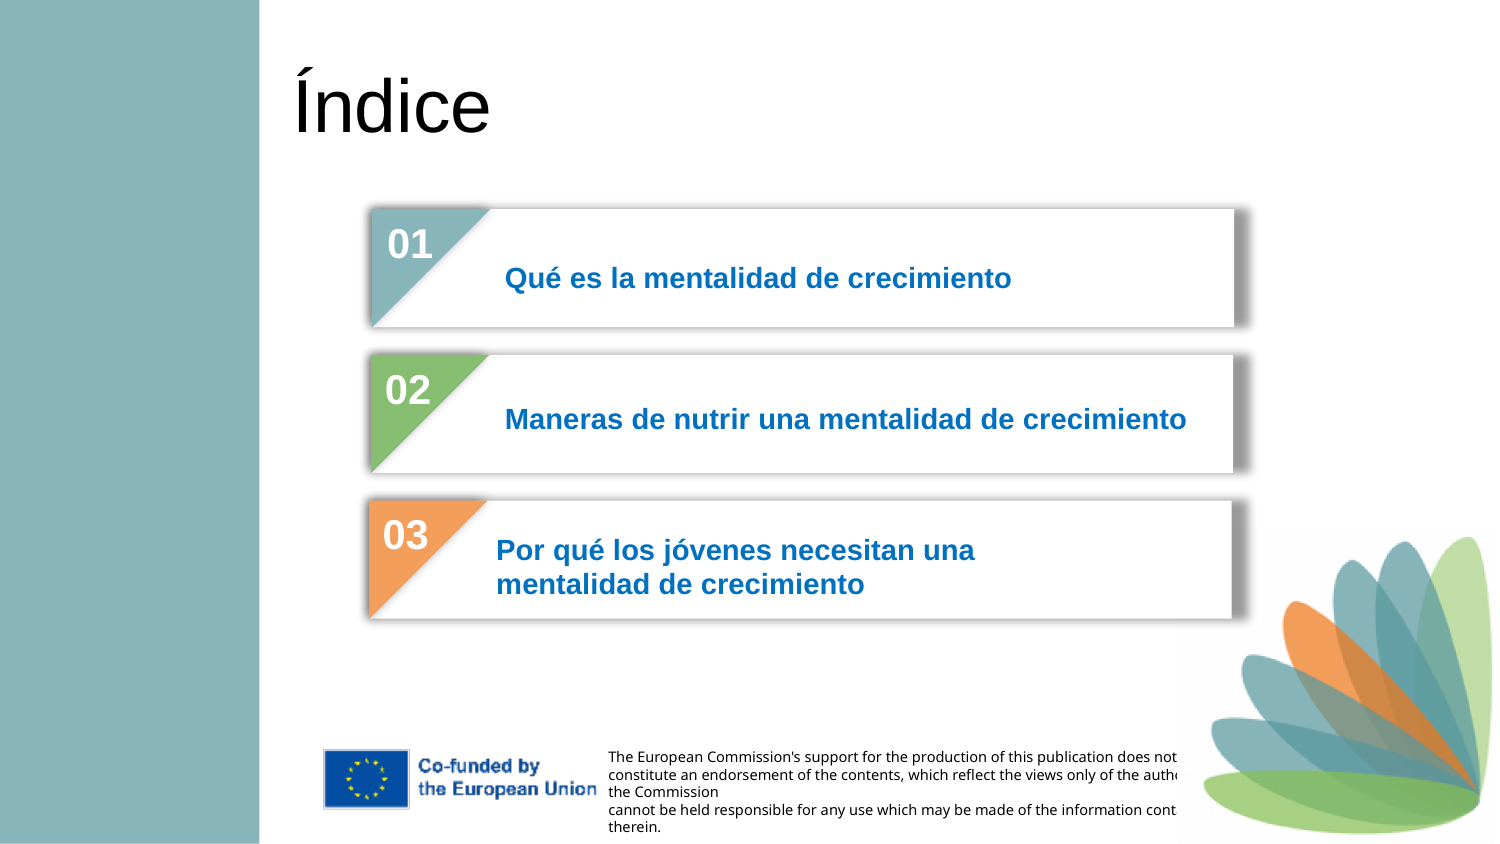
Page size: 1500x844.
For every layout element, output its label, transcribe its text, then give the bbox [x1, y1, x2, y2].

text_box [370, 354, 1234, 474]
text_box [371, 208, 1235, 328]
picture [322, 748, 618, 811]
picture [1177, 529, 1495, 844]
text_box Índice [277, 55, 1359, 151]
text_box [369, 500, 1232, 619]
